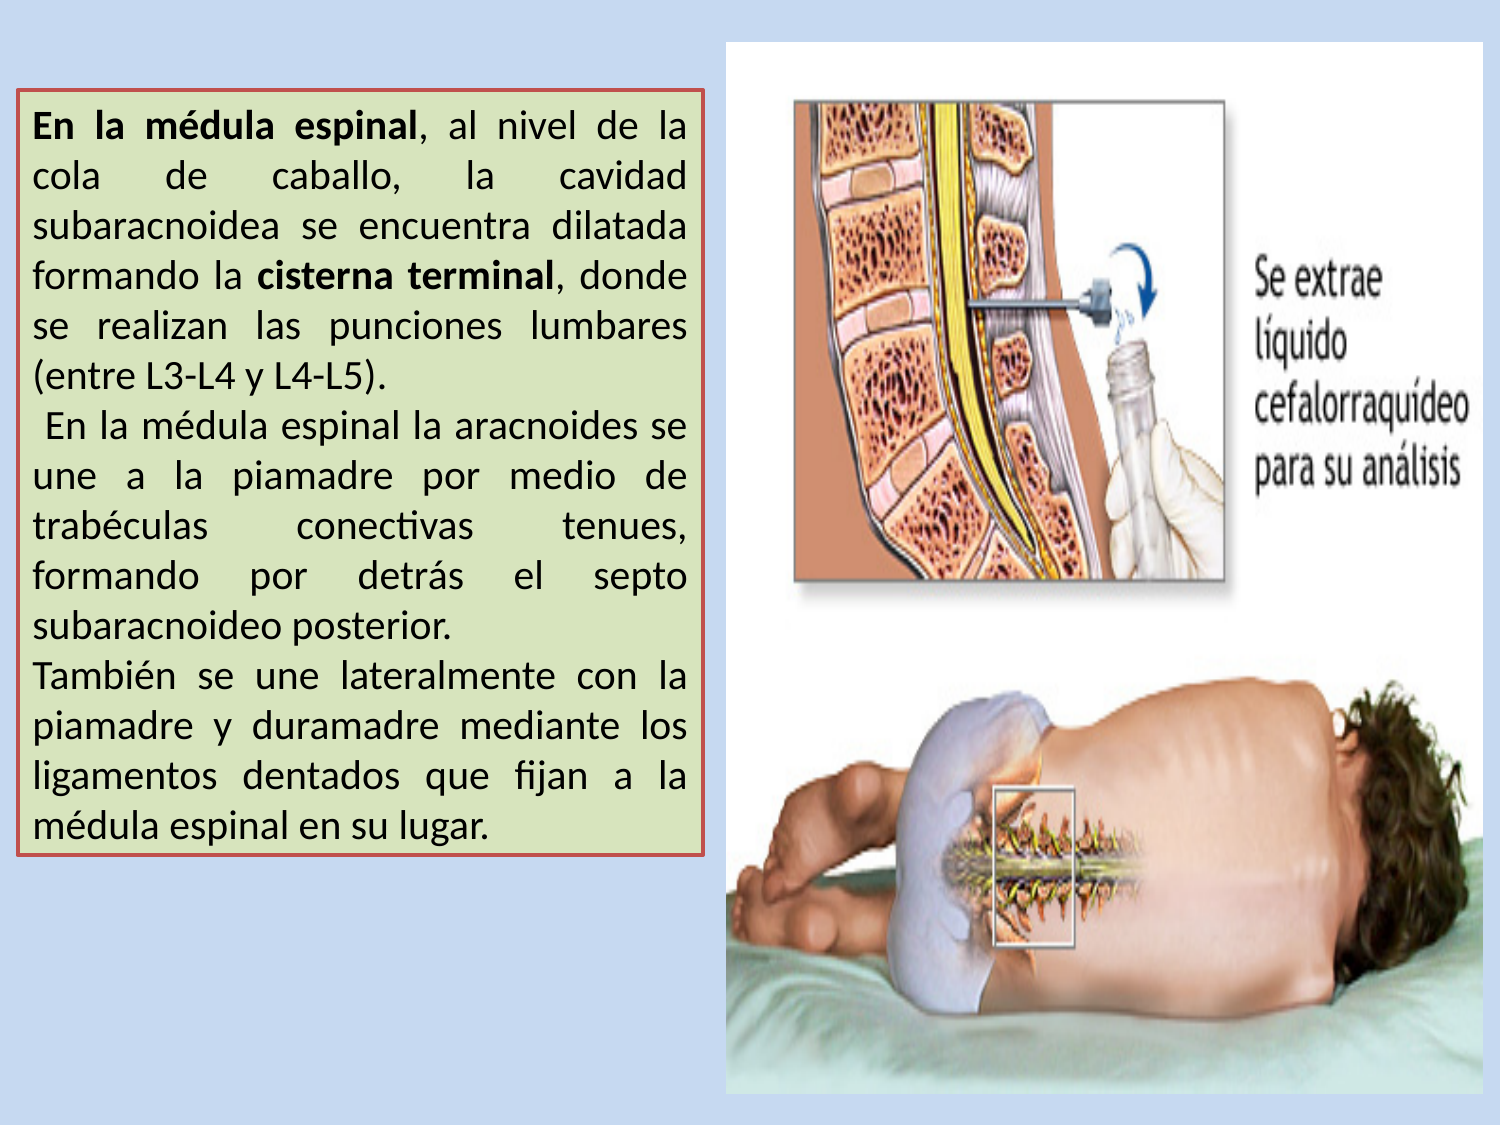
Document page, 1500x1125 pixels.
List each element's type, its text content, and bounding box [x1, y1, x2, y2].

picture [726, 42, 1483, 1095]
text_box En la médula espinal, al nivel de la cola de caballo, la cavidad subaracnoidea se encuentra dilatada formando la cisterna terminal, donde se realizan las punciones lumbares (entre L3-L4 y L4-L5). En la médula espinal la aracnoides se une a la piamadre por medio de trabéculas conectivas tenues, formando por detrás el septo subaracnoideo posterior. También se une lateralmente con la piamadre y duramadre mediante los ligamentos dentados que fijan a la médula espinal en su lugar. [16, 88, 705, 857]
